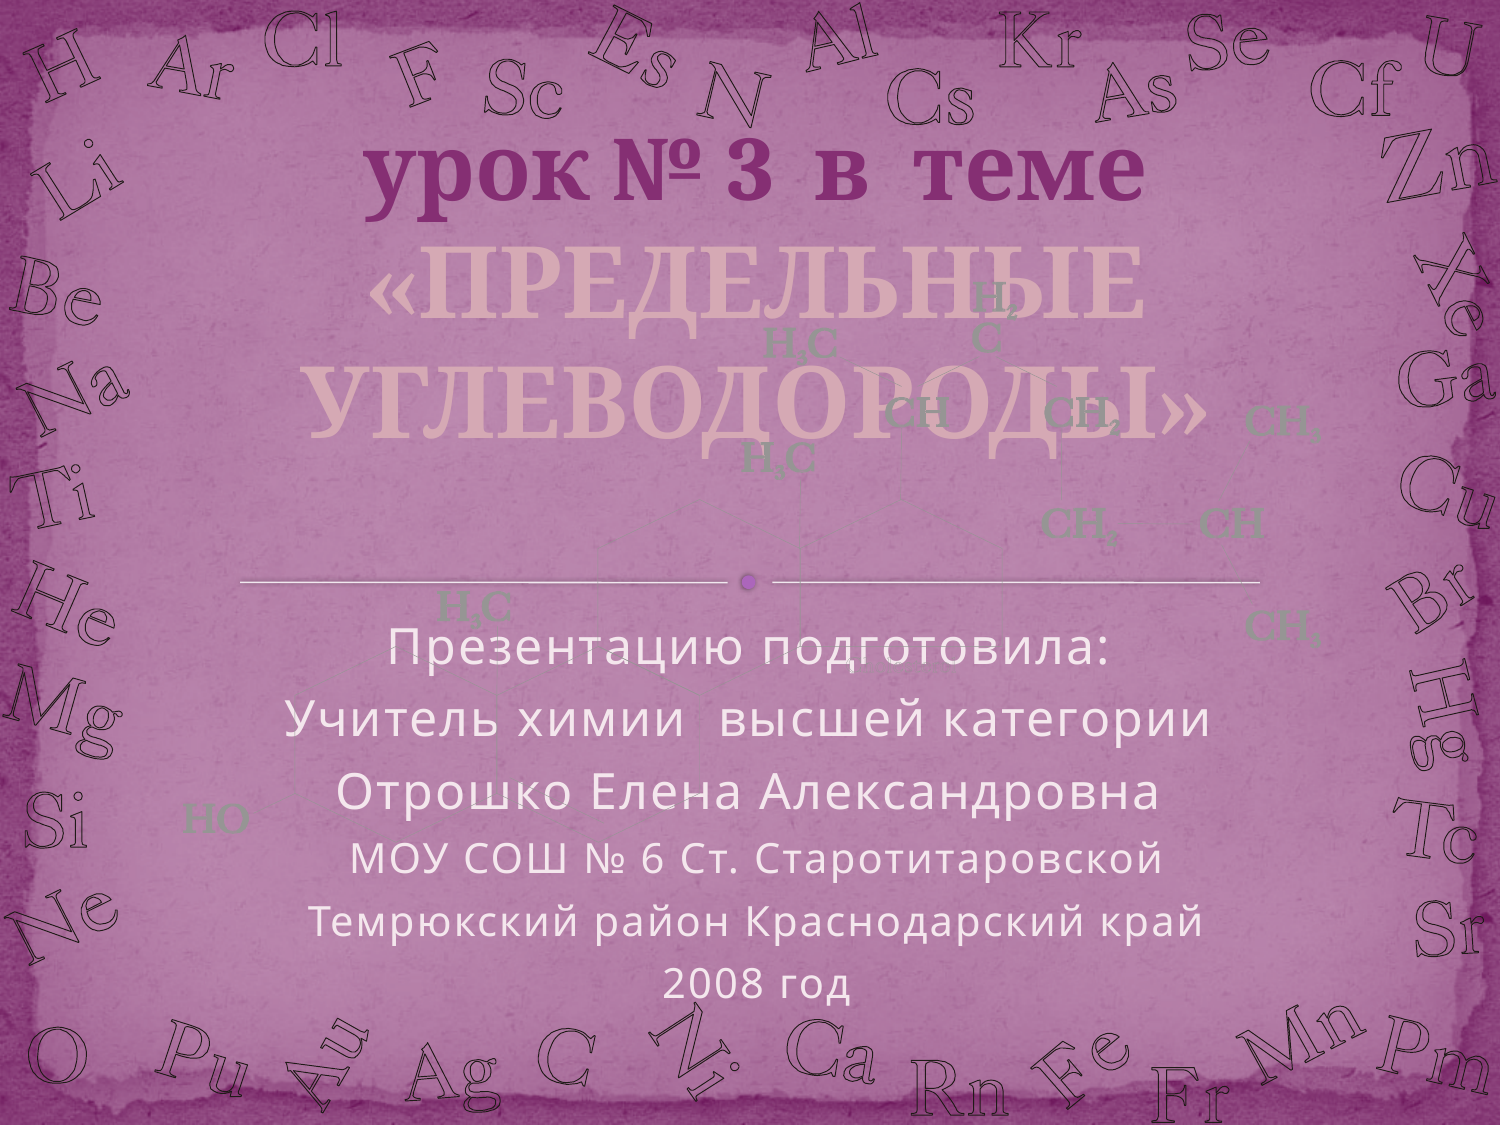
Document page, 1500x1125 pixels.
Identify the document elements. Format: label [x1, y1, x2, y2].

text_box [3, 3, 1498, 1120]
